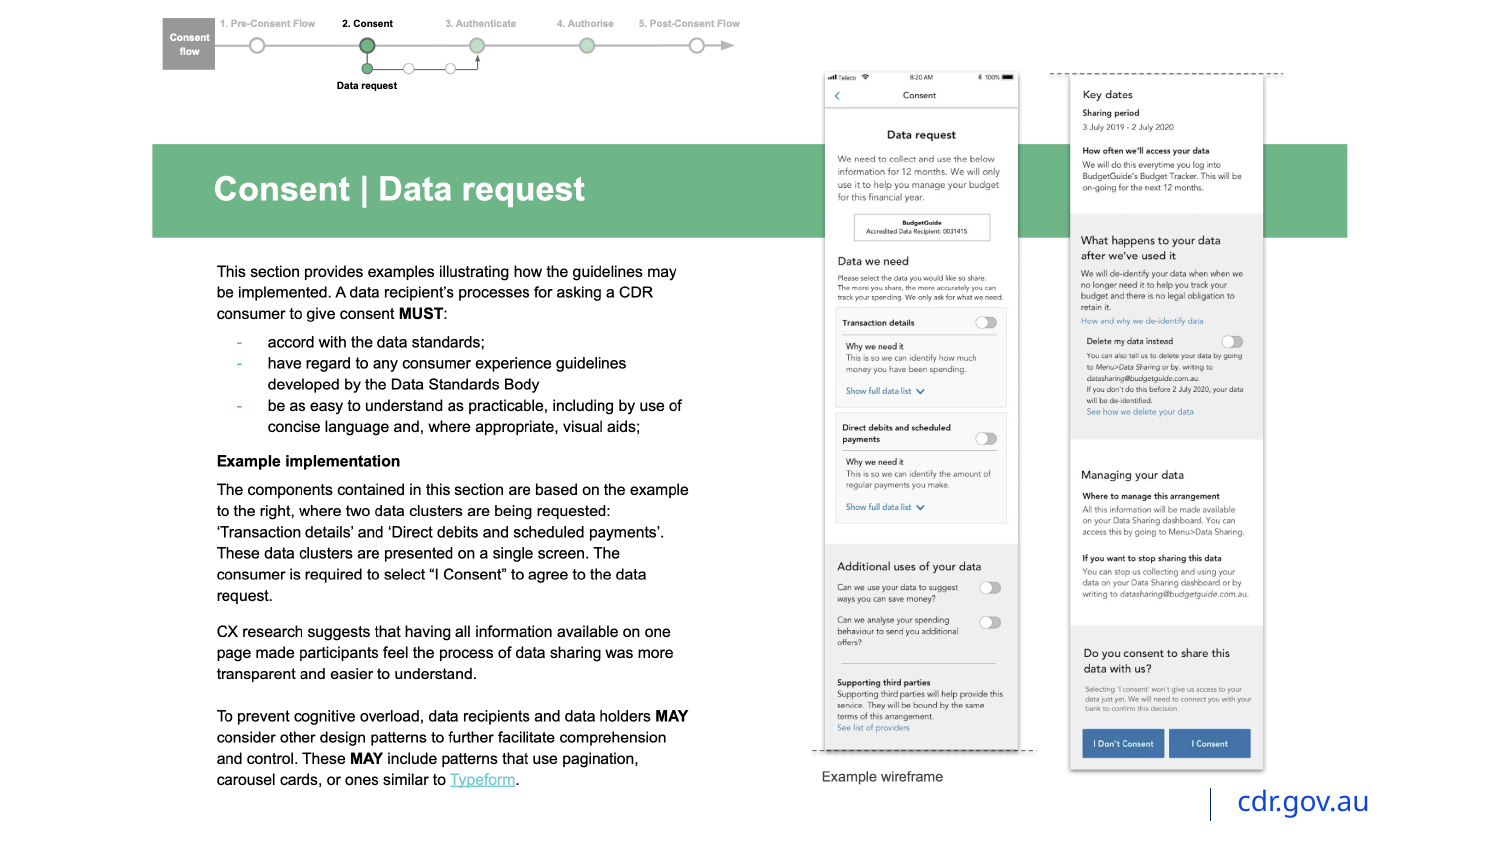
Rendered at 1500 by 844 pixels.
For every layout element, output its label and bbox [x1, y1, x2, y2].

picture [152, 0, 1348, 788]
